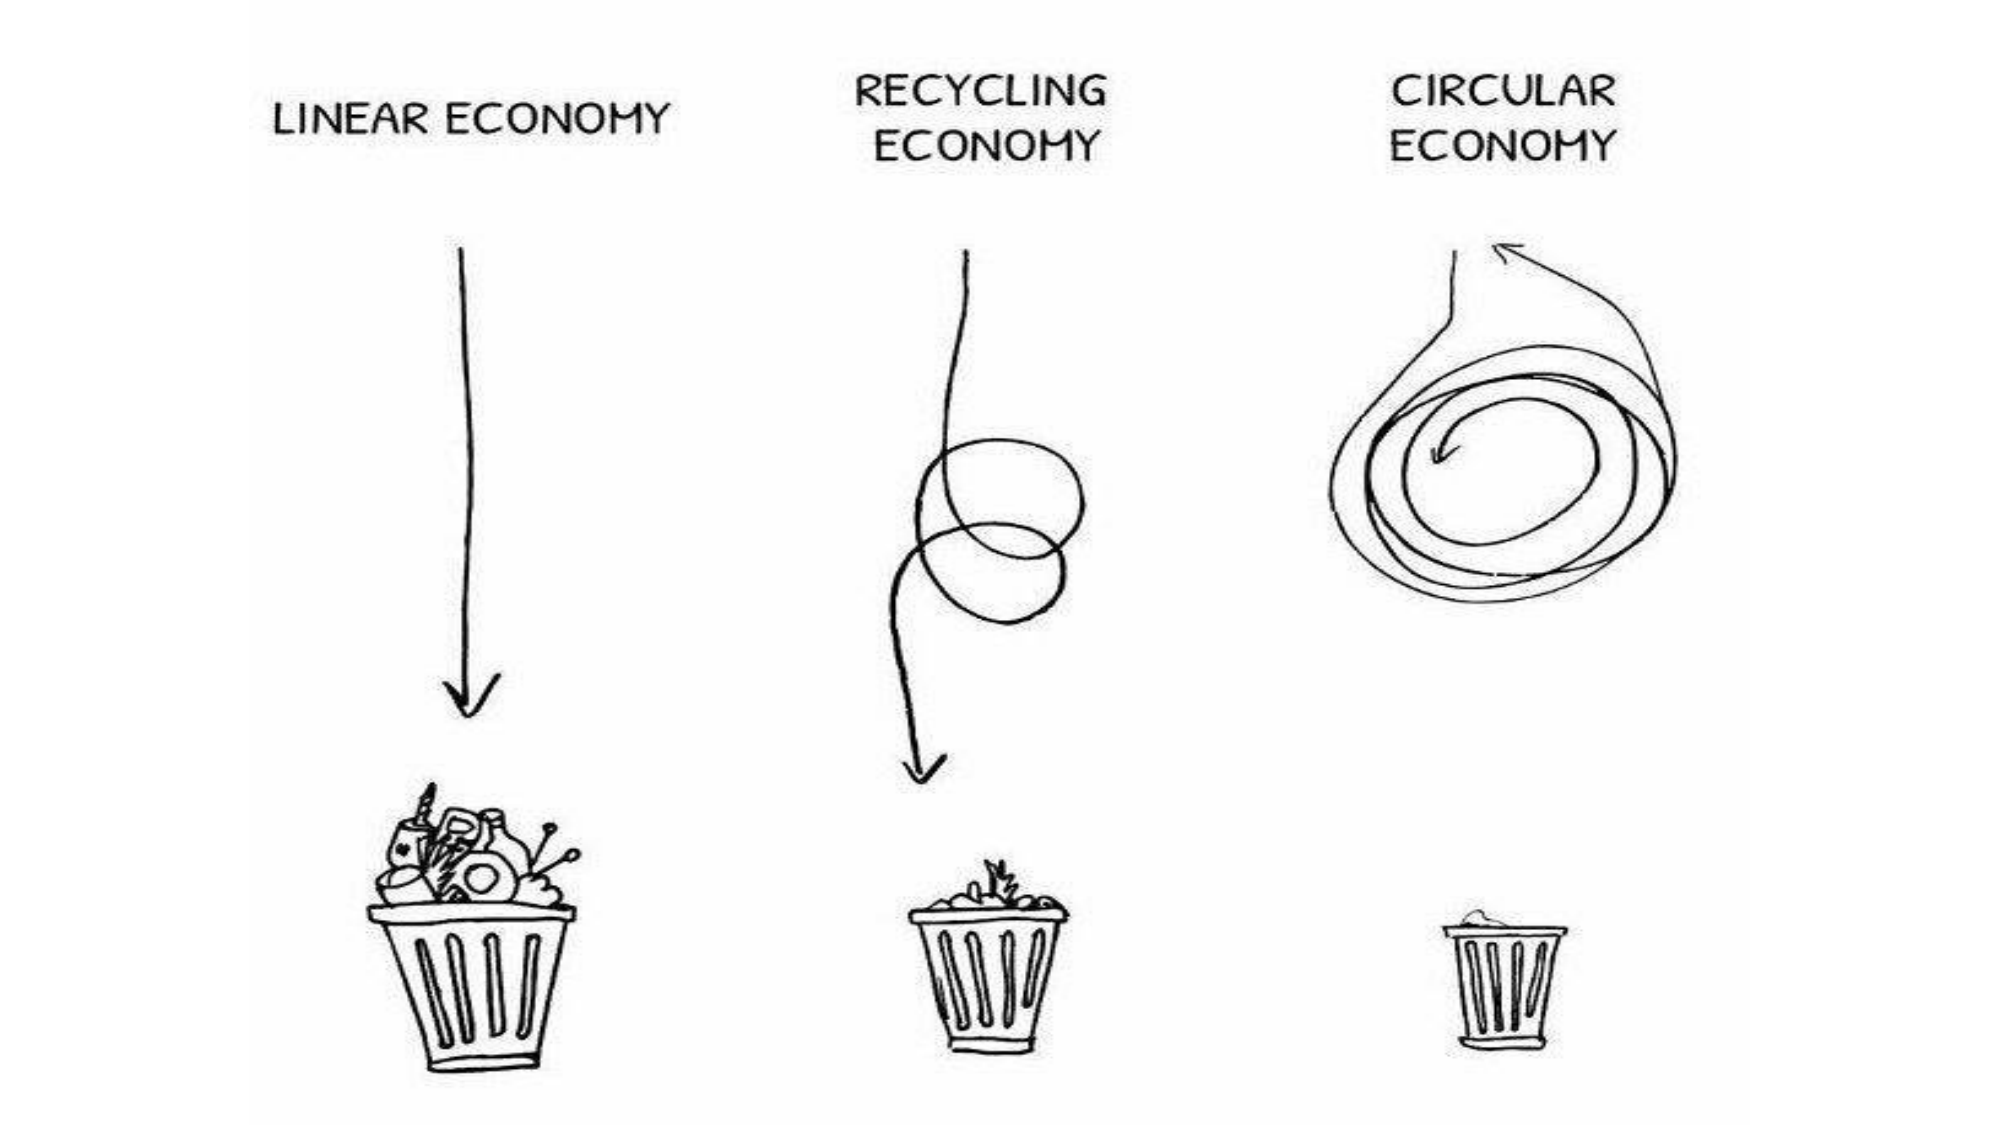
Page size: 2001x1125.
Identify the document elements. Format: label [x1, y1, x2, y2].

picture [249, 0, 1750, 1125]
